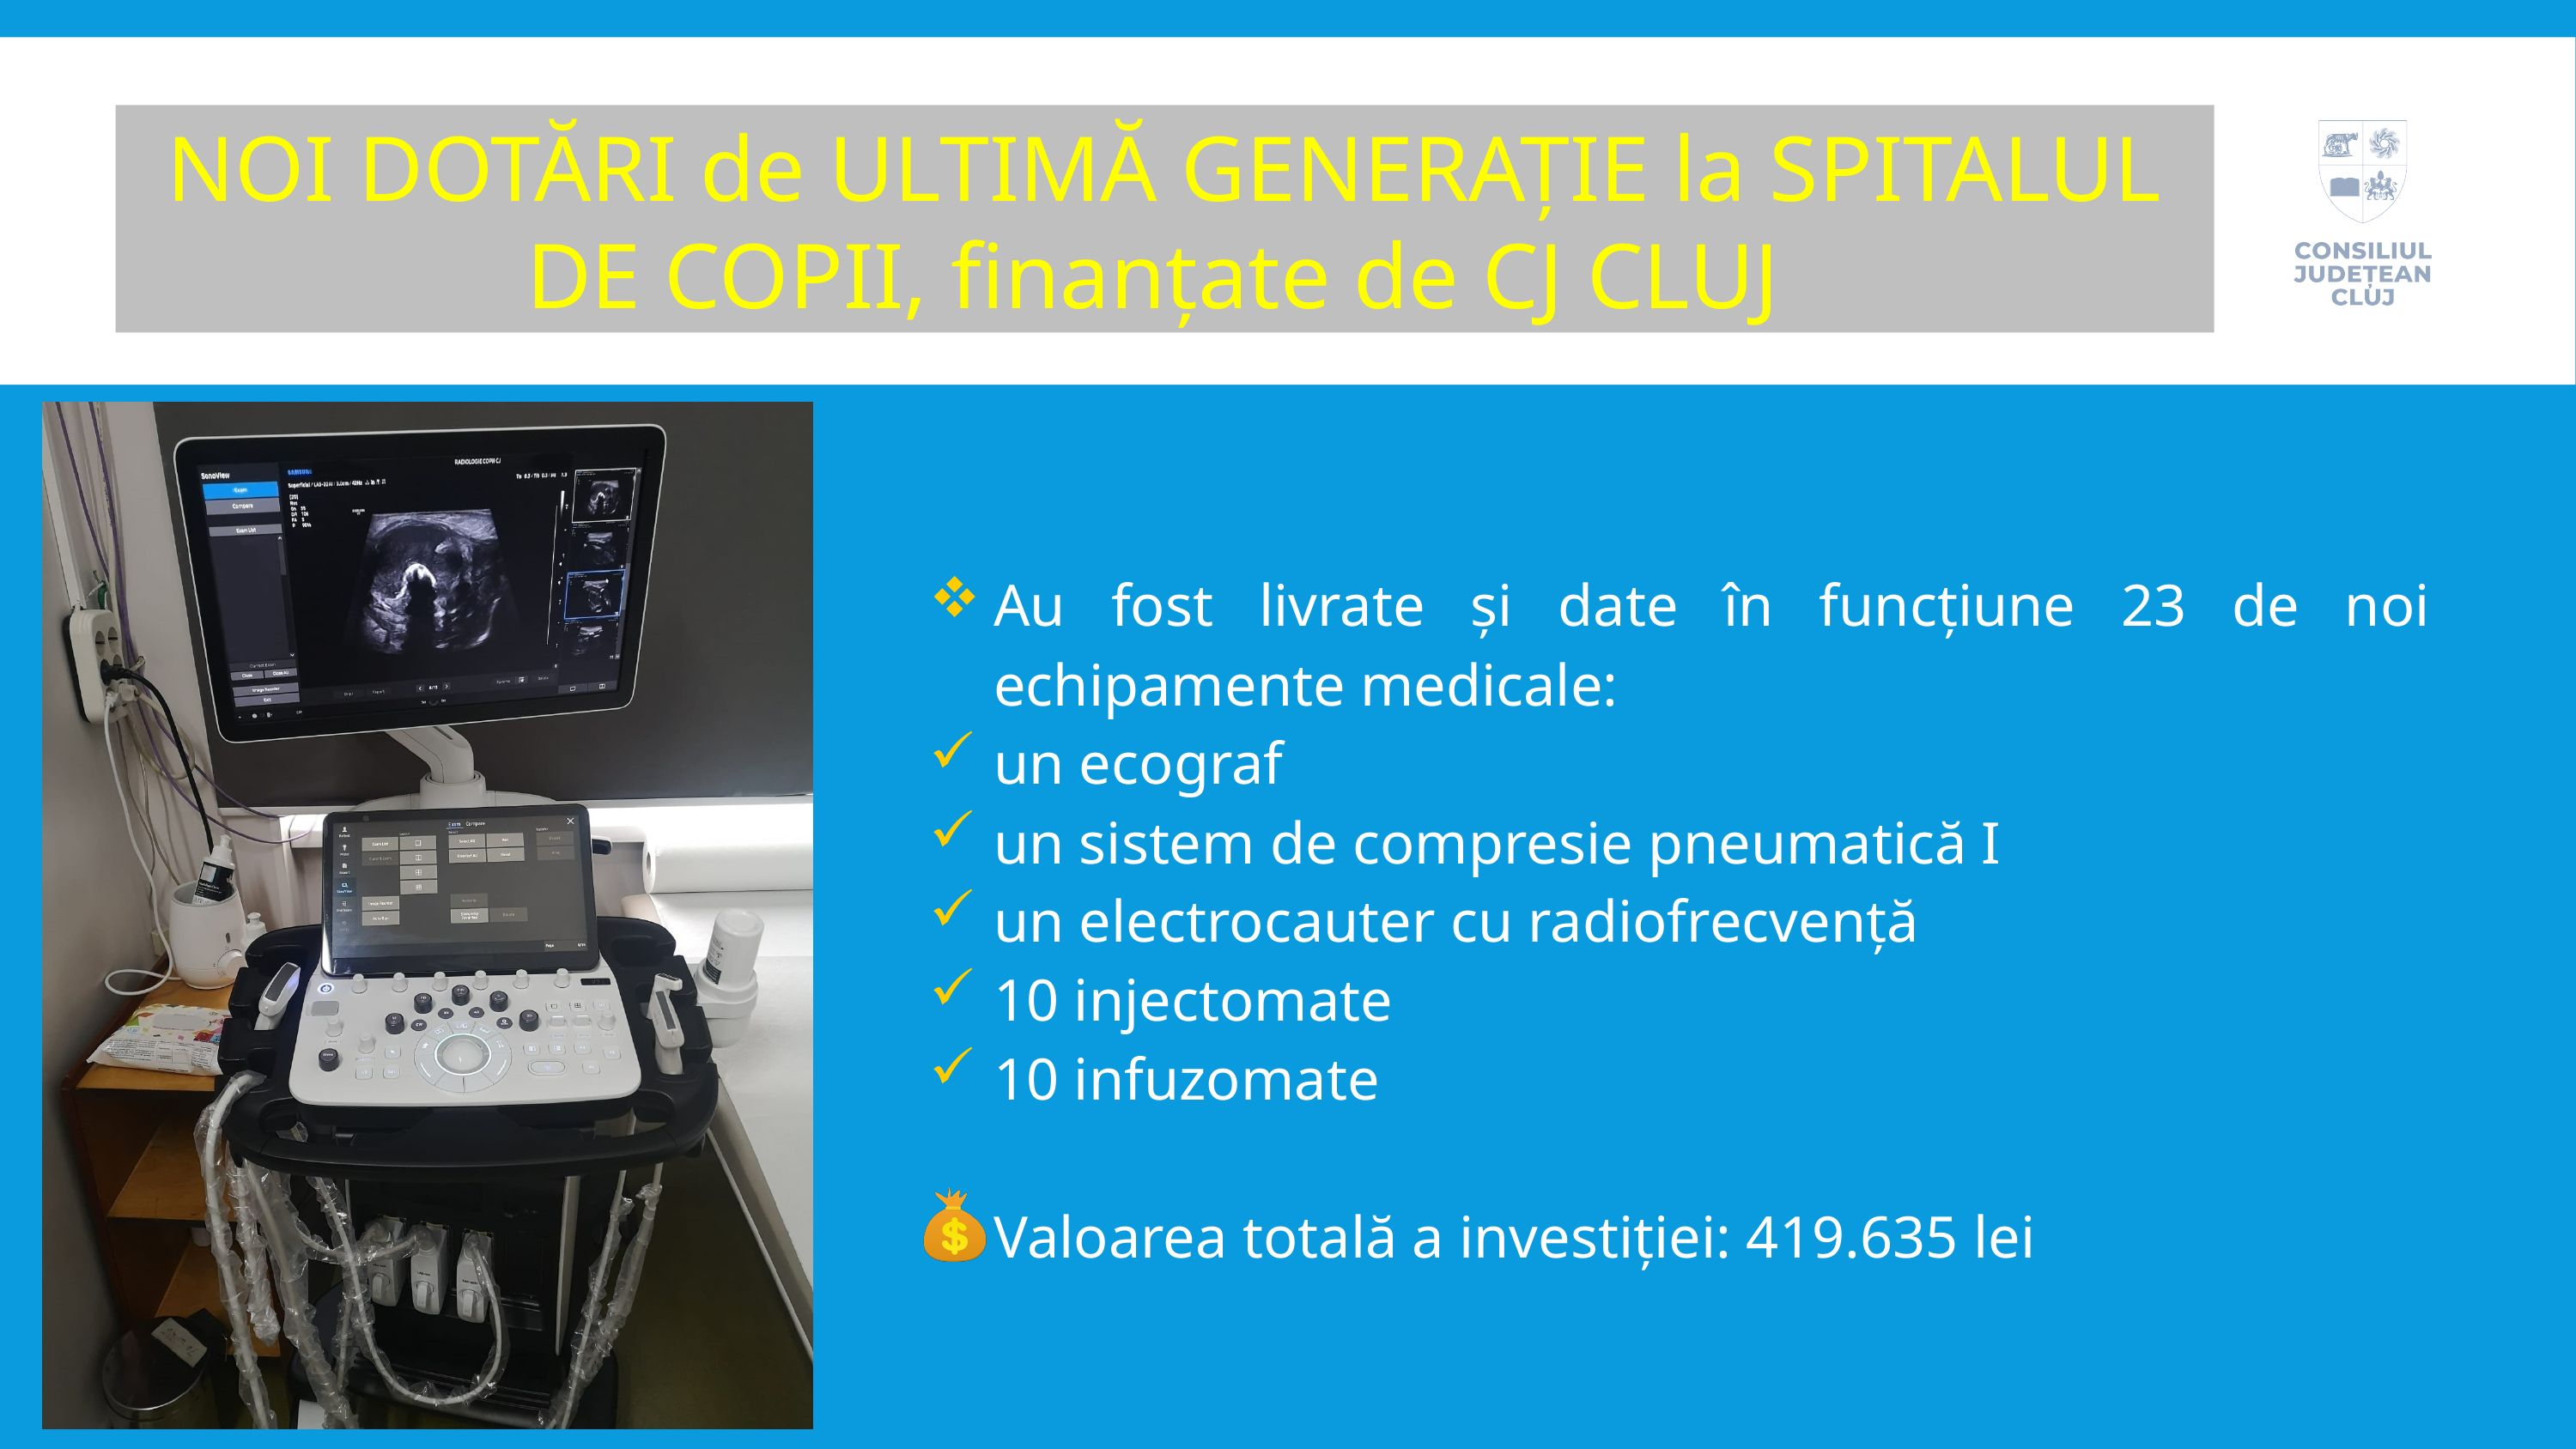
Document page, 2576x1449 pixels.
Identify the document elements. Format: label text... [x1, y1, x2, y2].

text_box Au fost livrate și date în funcțiune 23 de noi echipamente medicale: un ecograf un sistem de compresie pneumatică I un electrocauter cu radiofrecvență 10 injectomate 10 infuzomate Valoarea totală a investiției: 419.635 lei [916, 553, 2445, 1276]
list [42, 402, 813, 1429]
picture [924, 1190, 986, 1261]
picture [2293, 120, 2433, 306]
text_box NOI DOTĂRI de ULTIMĂ GENERAȚIE la SPITALUL DE COPII, finanțate de CJ CLUJ [115, 105, 2215, 333]
